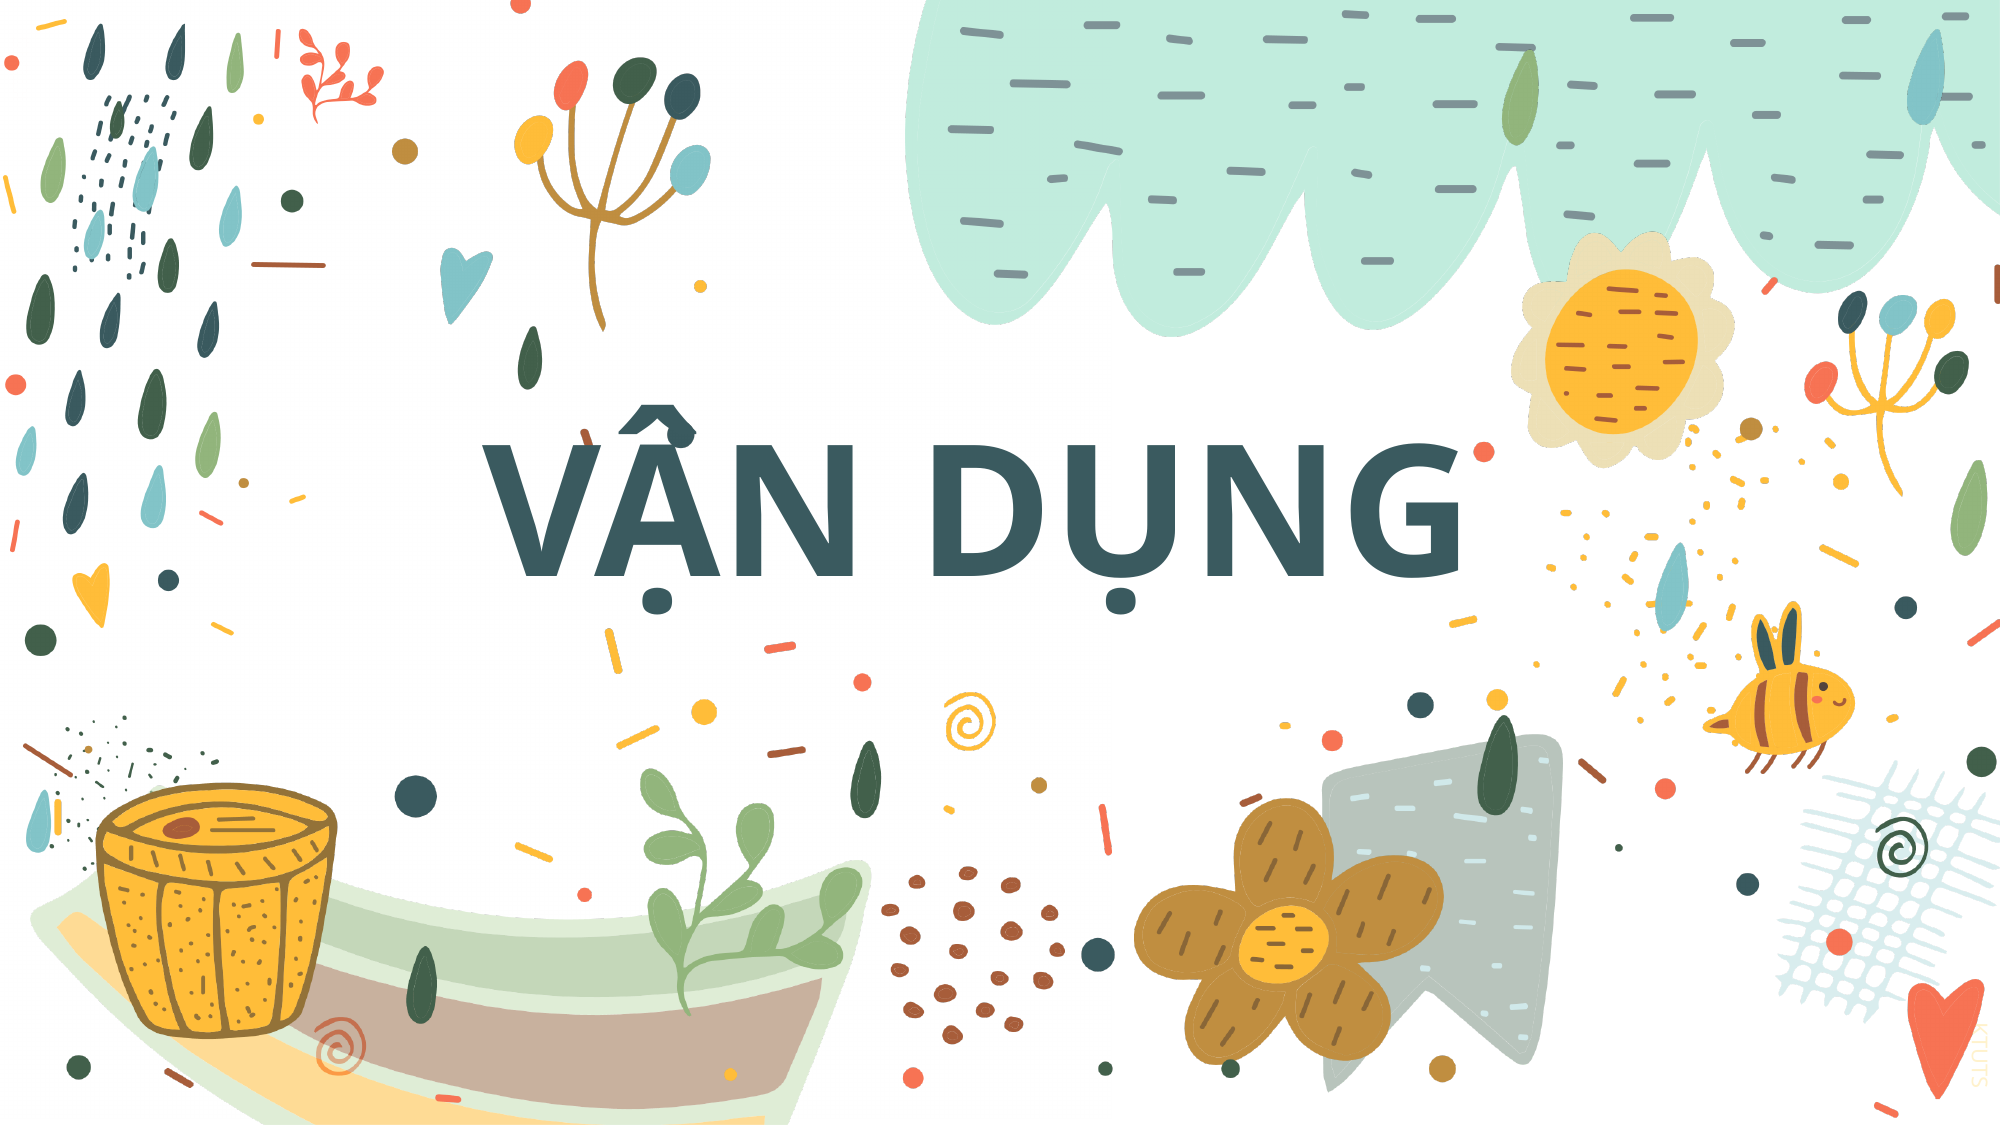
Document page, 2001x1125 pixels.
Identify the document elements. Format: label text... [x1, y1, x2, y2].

text_box VẬN DỤNG [1112, 386, 1449, 621]
picture [0, 0, 2000, 1125]
